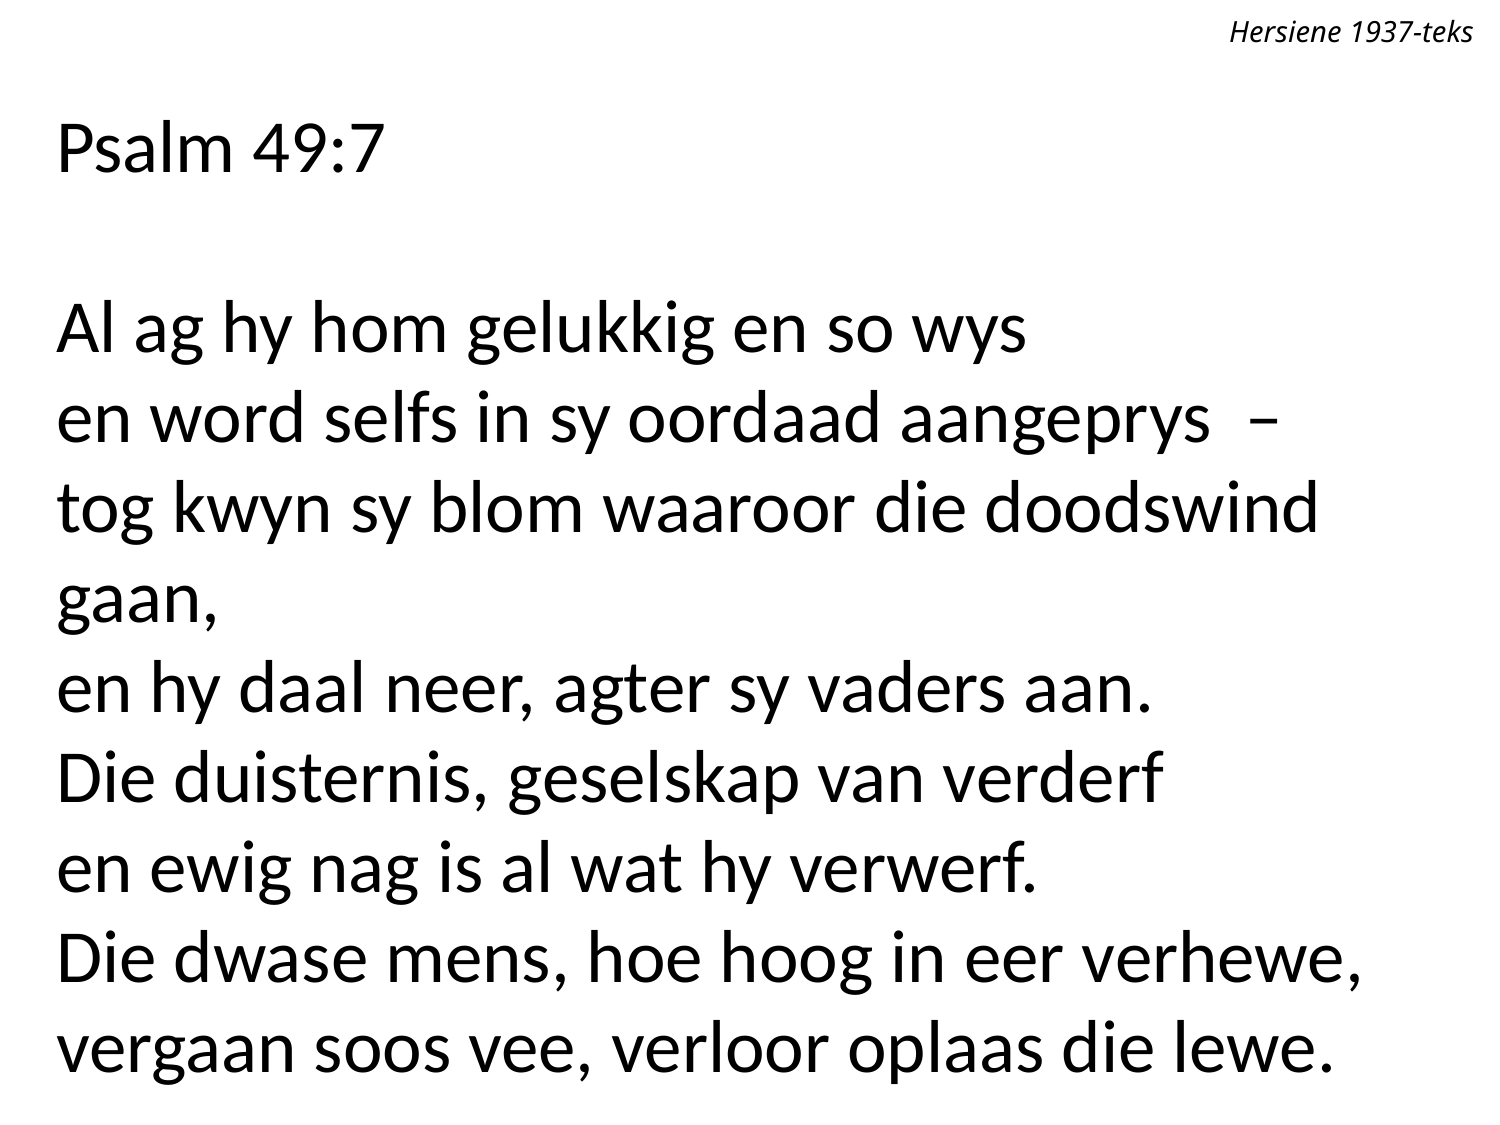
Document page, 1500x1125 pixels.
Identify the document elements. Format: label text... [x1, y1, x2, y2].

text_box Psalm 49:7 Al ag hy hom gelukkig en so wys en word selfs in sy oordaad aangeprys – tog kwyn sy blom waaroor die doodswind gaan, en hy daal neer, agter sy vaders aan. Die duisternis, geselskap van verderf en ewig nag is al wat hy verwerf. Die dwase mens, hoe hoog in eer verhewe, vergaan soos vee, verloor oplaas die lewe. [41, 89, 1500, 1095]
text_box Hersiene 1937-teks [1214, 5, 1489, 56]
